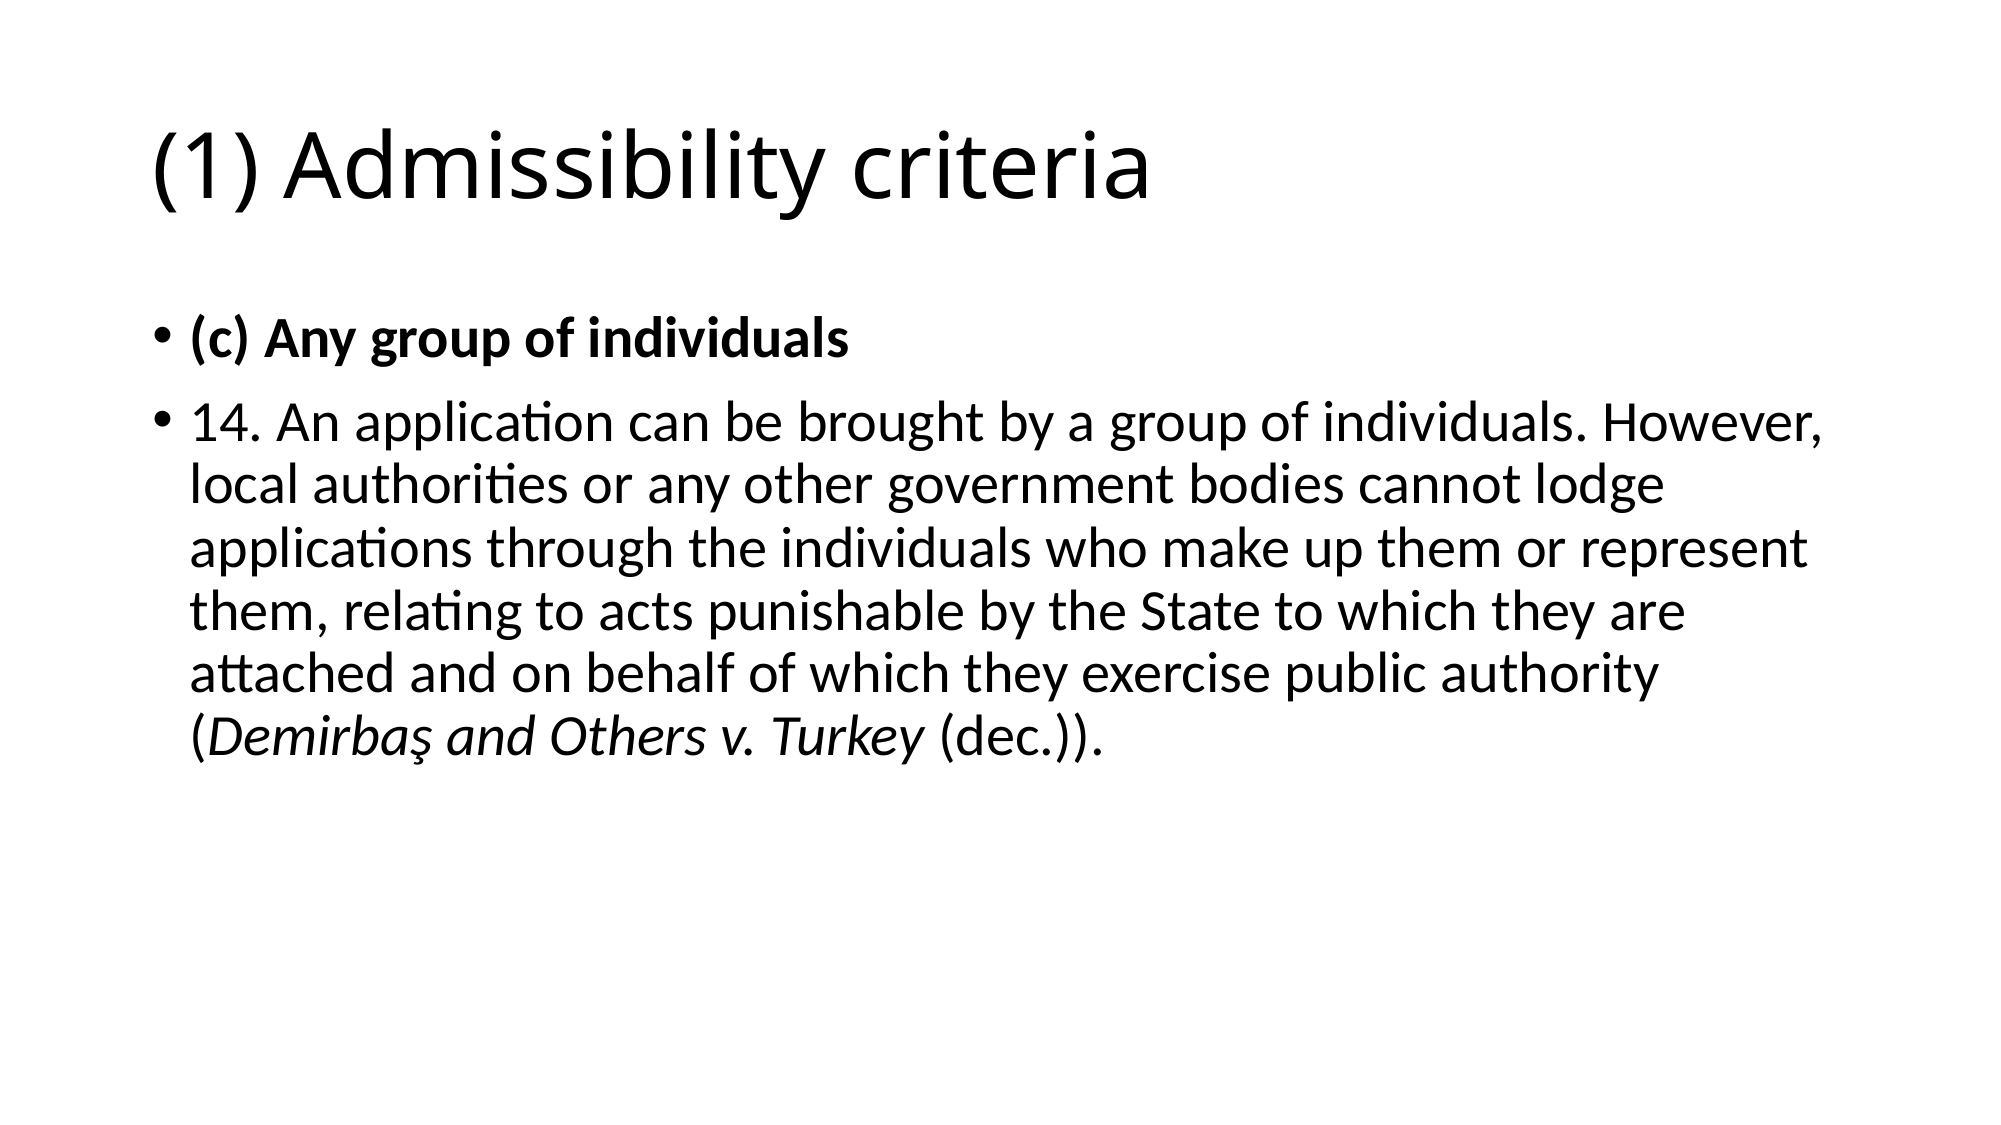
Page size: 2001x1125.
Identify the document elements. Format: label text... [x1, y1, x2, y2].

list (c) Any group of individuals 14. An application can be brought by a group of individuals. However, local authorities or any other government bodies cannot lodge applications through the individuals who make up them or represent them, relating to acts punishable by the State to which they are attached and on behalf of which they exercise public authority (Demirbaş and Others v. Turkey (dec.)). [137, 299, 1863, 1014]
title (1) Admissibility criteria [137, 59, 1863, 278]
